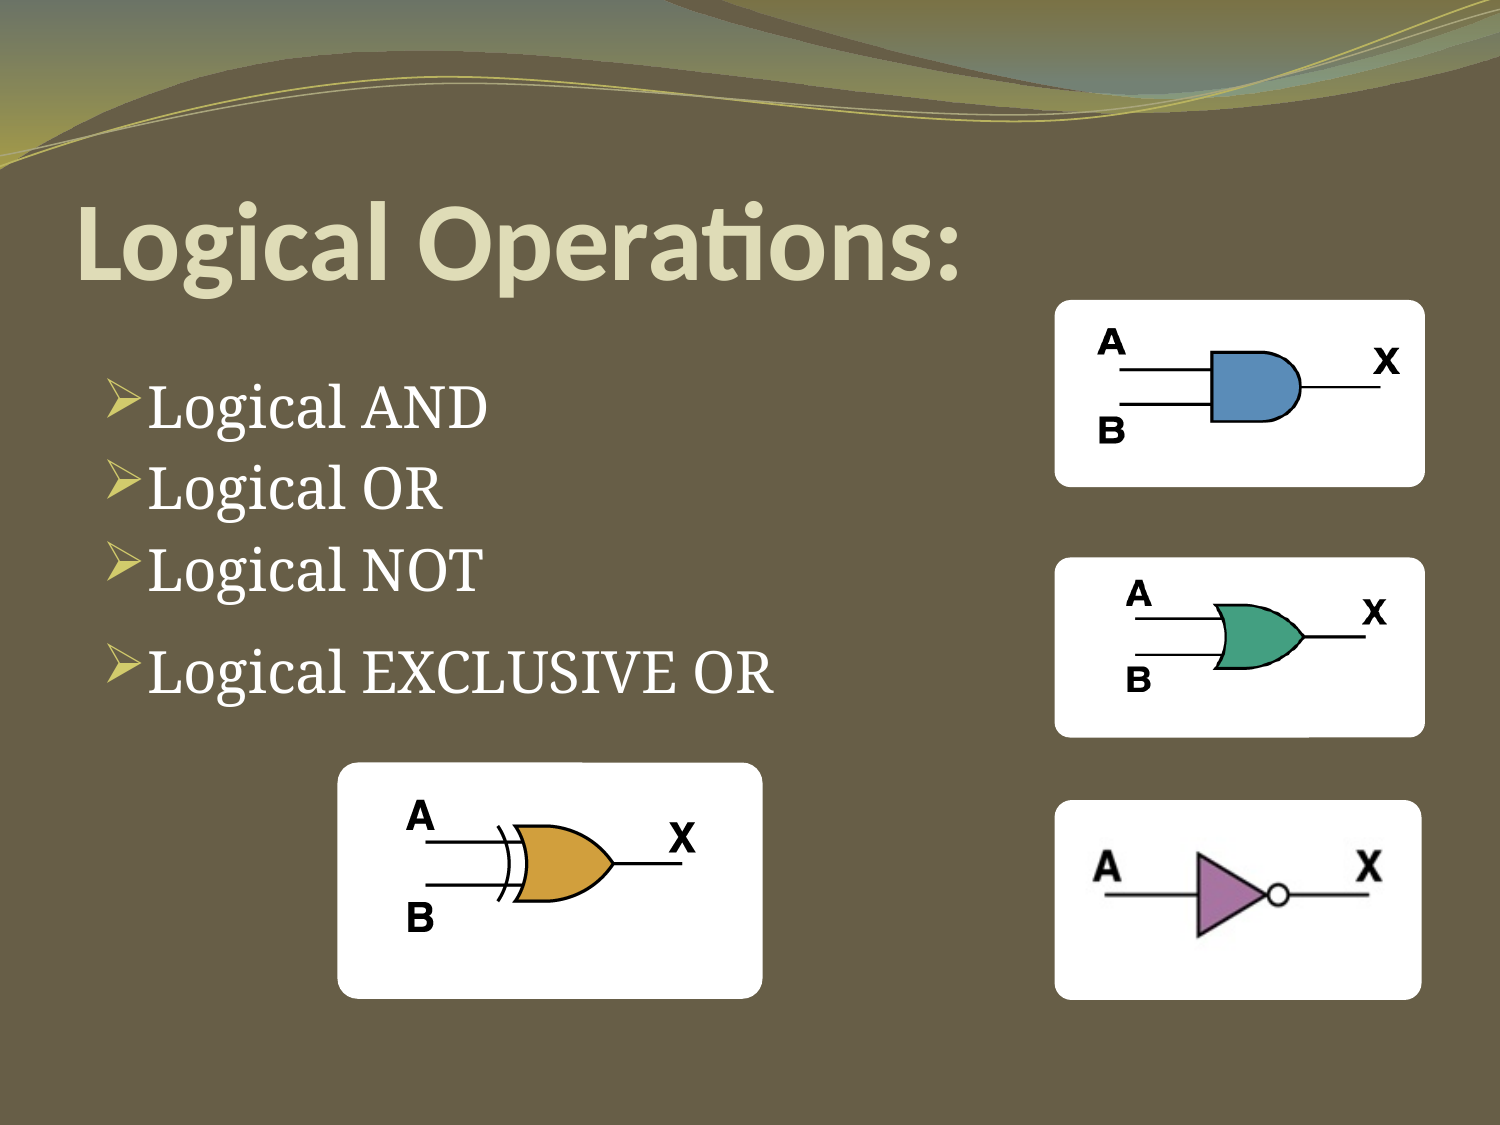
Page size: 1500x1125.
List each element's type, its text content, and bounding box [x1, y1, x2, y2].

title Logical Operations: [75, 115, 1425, 303]
picture [337, 762, 763, 1000]
picture [1054, 799, 1422, 1001]
picture [1054, 299, 1426, 488]
list Logical AND Logical OR Logical NOT Logical EXCLUSIVE OR [87, 362, 1438, 1083]
picture [1054, 557, 1426, 738]
